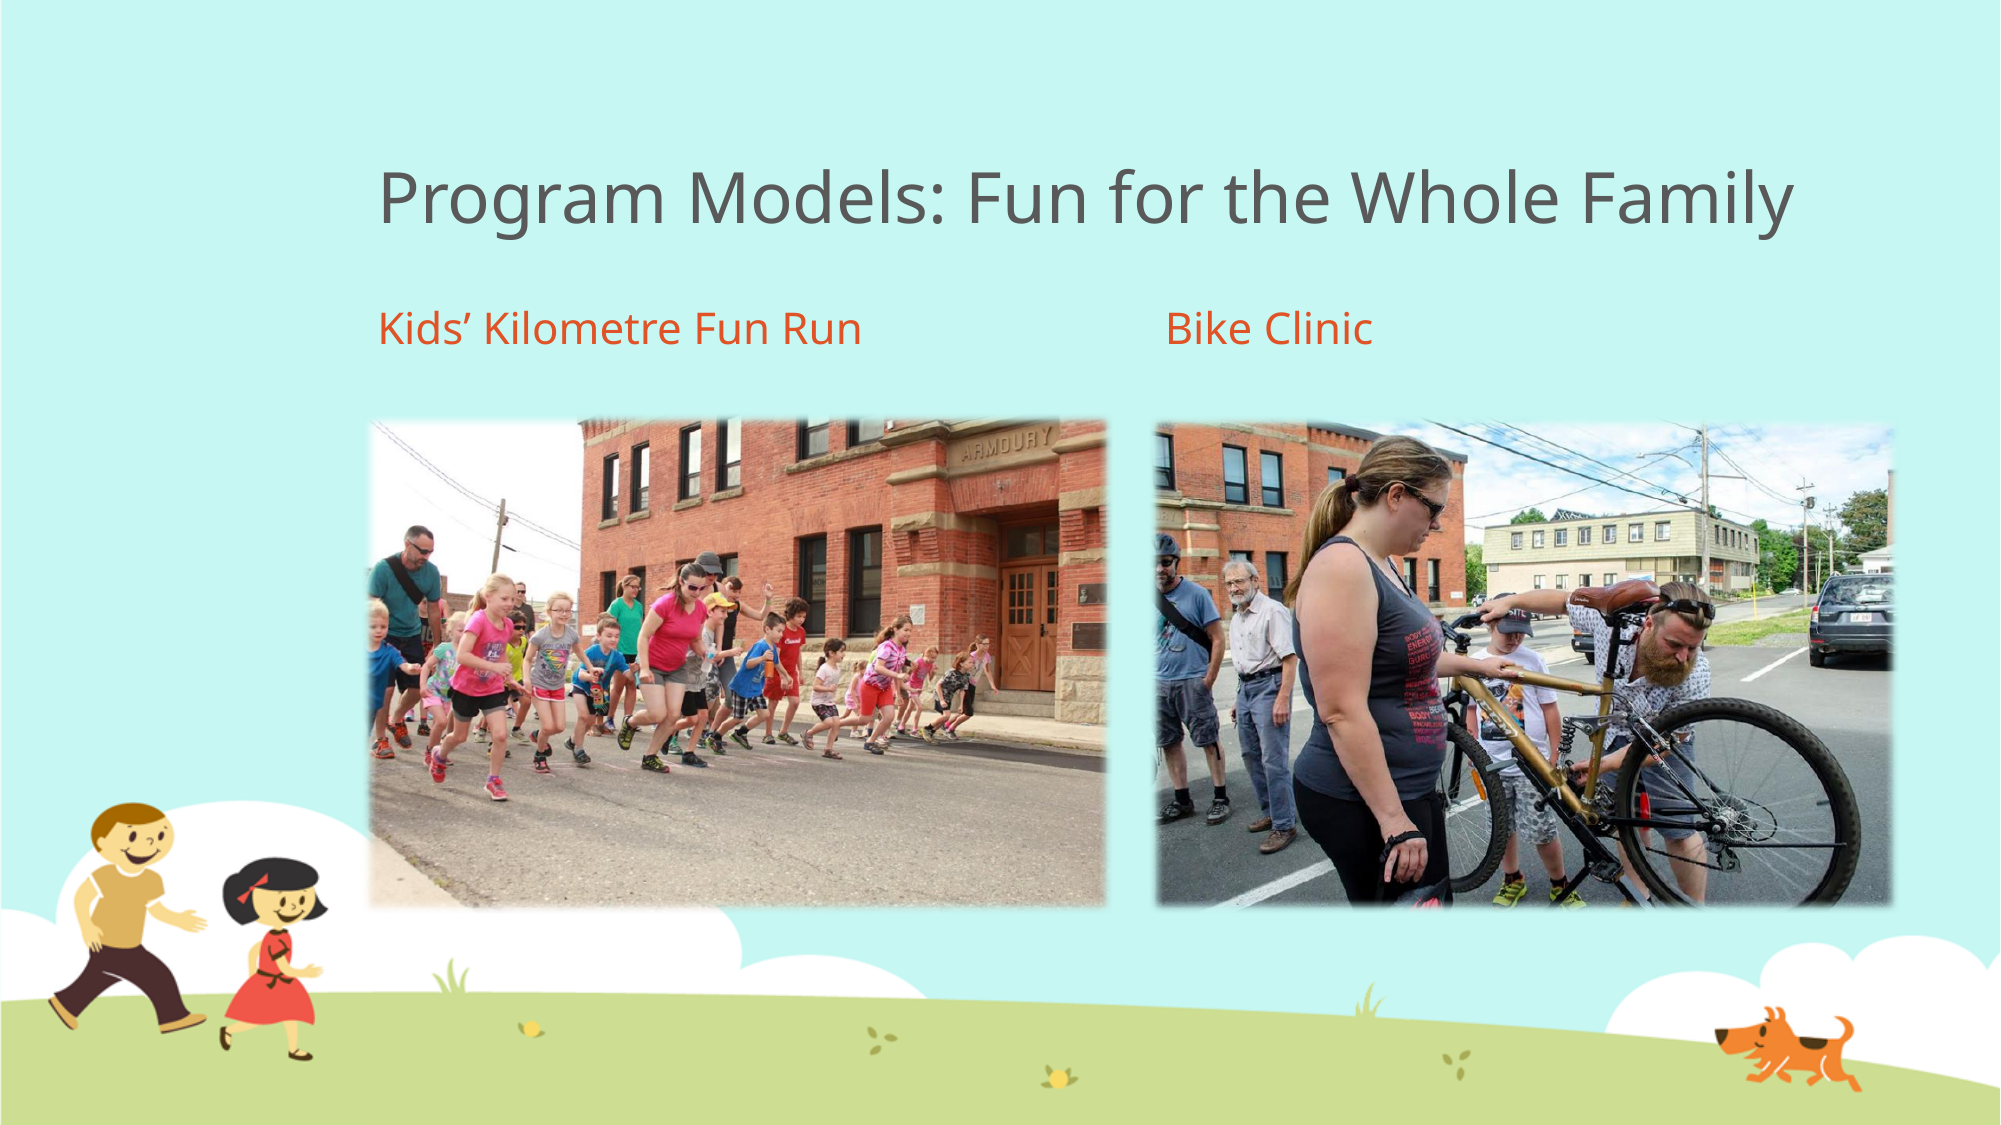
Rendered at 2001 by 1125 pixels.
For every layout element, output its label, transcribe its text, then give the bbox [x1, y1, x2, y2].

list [362, 413, 1113, 914]
picture [0, 0, 2001, 1125]
title Program Models: Fun for the Whole Family [362, 50, 1900, 247]
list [1149, 416, 1900, 914]
list Bike Clinic [1149, 262, 1900, 398]
list Kids’ Kilometre Fun Run [362, 262, 1113, 398]
